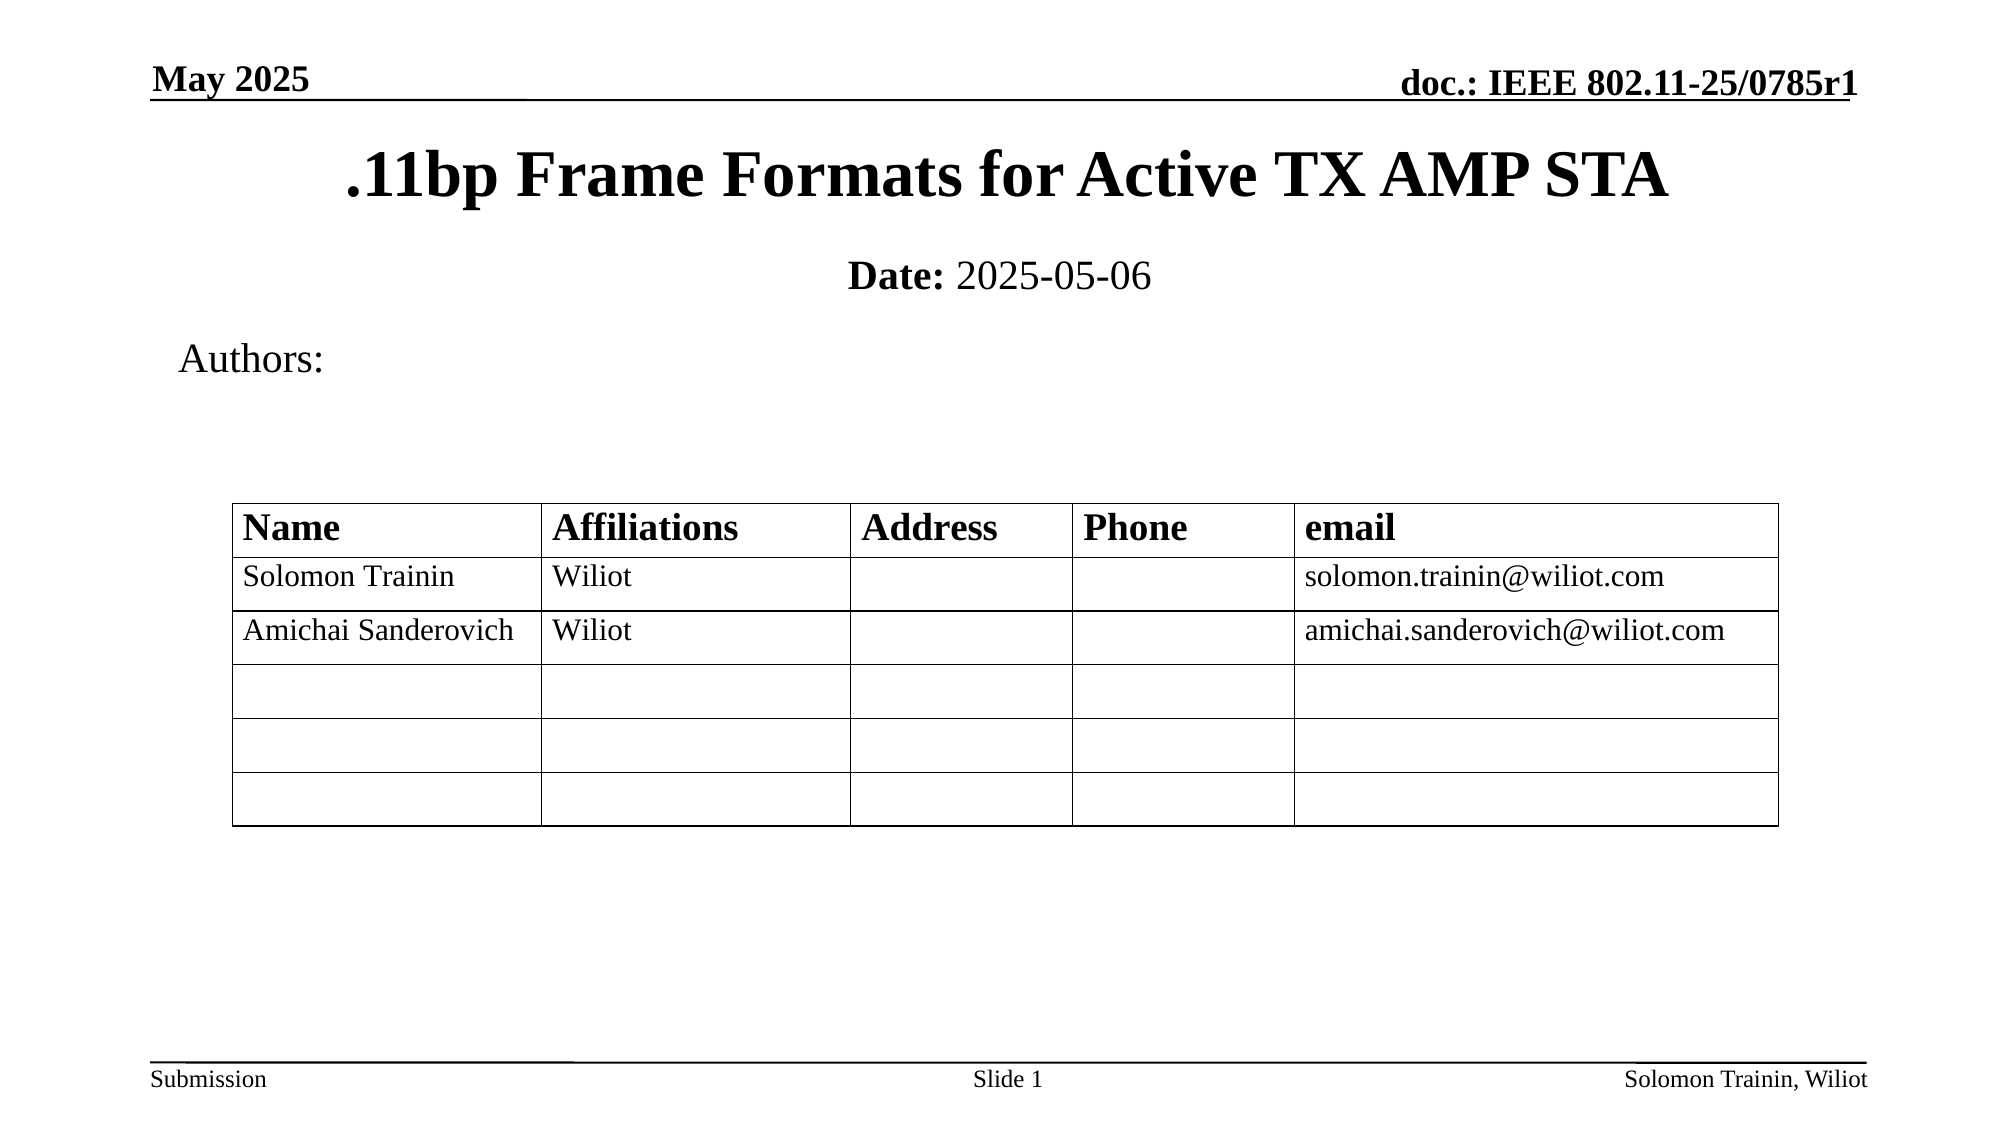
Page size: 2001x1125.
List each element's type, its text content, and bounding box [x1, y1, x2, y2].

title .11bp Frame Formats for Active TX AMP STA [157, 109, 1859, 232]
slide_number Slide 1 [950, 1061, 1067, 1123]
subtitle Date: 2025-05-06 [299, 239, 1701, 319]
text_box Authors: [162, 323, 401, 387]
footer Solomon Trainin, Wiliot [1171, 1061, 1869, 1093]
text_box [217, 502, 1914, 878]
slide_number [152, 54, 563, 100]
